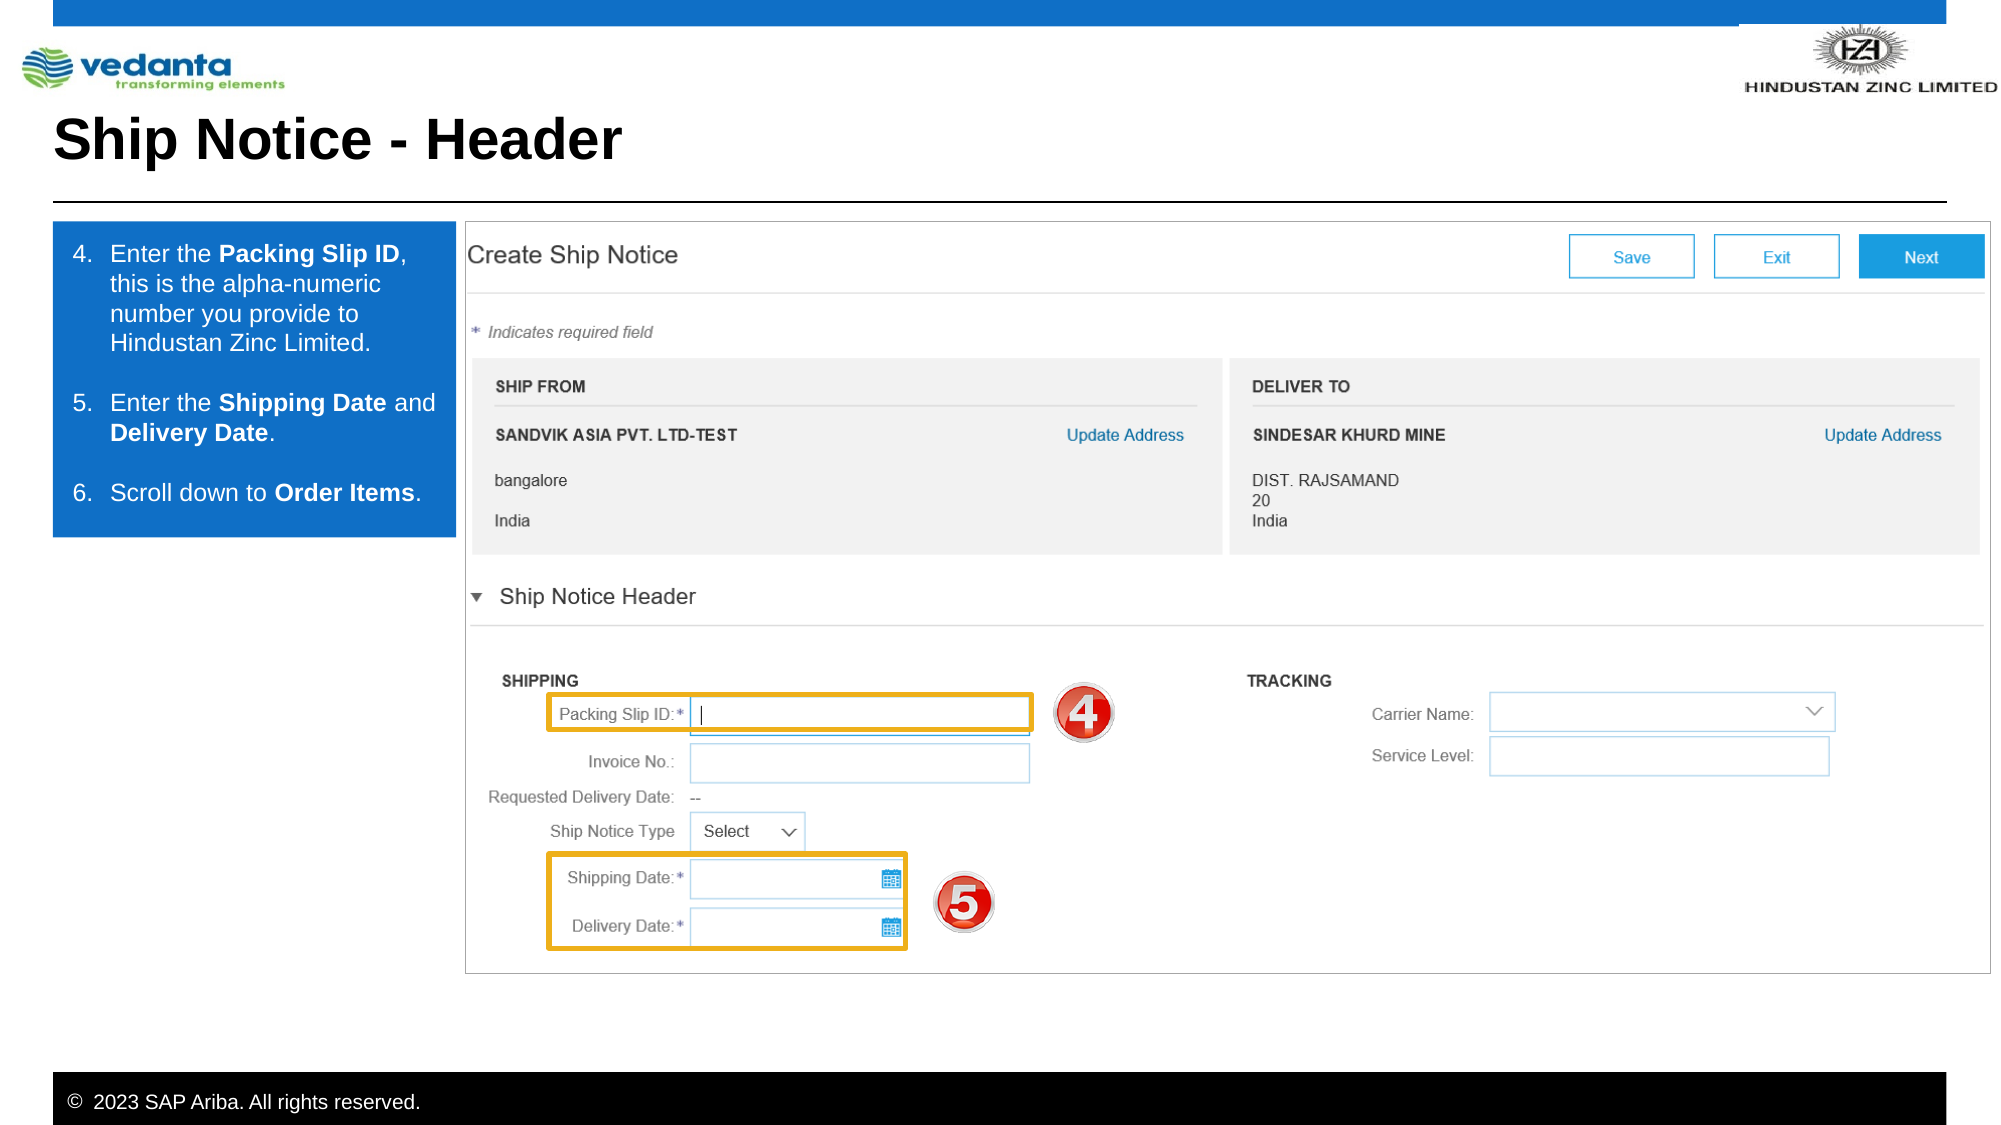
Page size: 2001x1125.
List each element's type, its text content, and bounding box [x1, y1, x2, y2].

picture [0, 29, 306, 108]
text_box [133, 59, 174, 73]
picture [1739, 24, 2000, 104]
text_box Enter the Packing Slip ID, this is the alpha-numeric number you provide to Hindustan Zinc Limited. Enter the Shipping Date and Delivery Date. Scroll down to Order Items. [52, 221, 457, 538]
picture [465, 221, 1992, 974]
title Ship Notice - Header [53, 73, 1947, 198]
